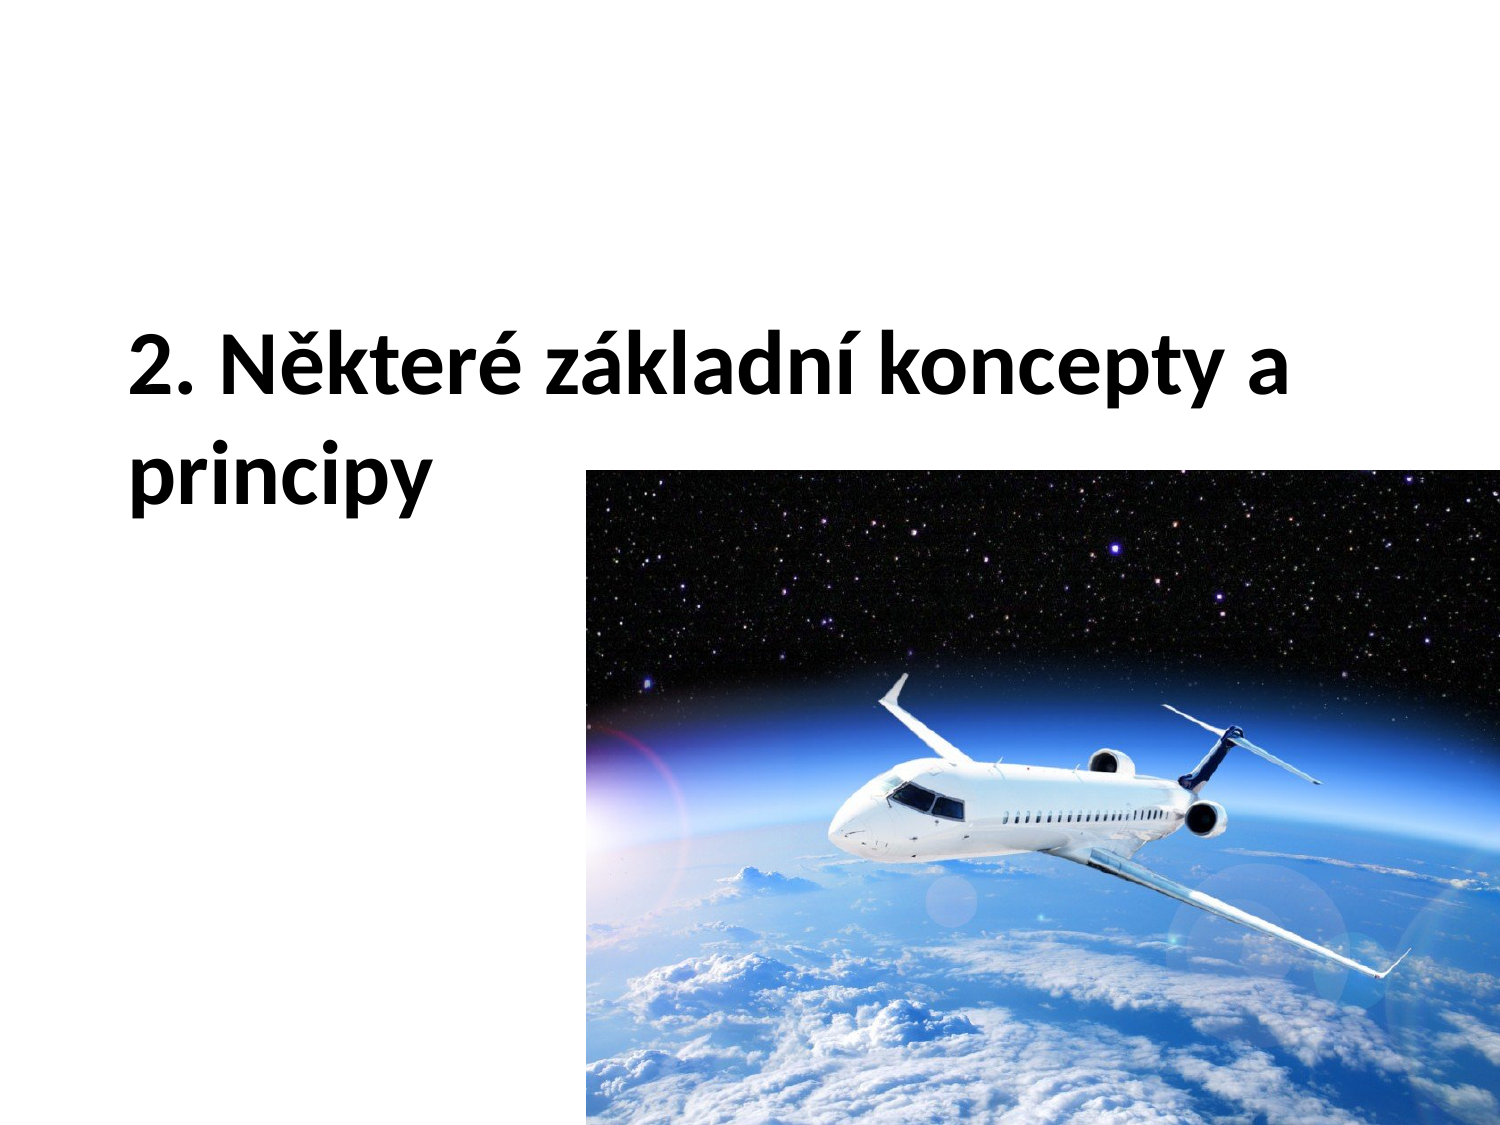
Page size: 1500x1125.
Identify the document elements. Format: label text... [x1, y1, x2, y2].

picture [585, 470, 1500, 1125]
title 2. Některé základní koncepty a principy [112, 234, 1388, 591]
